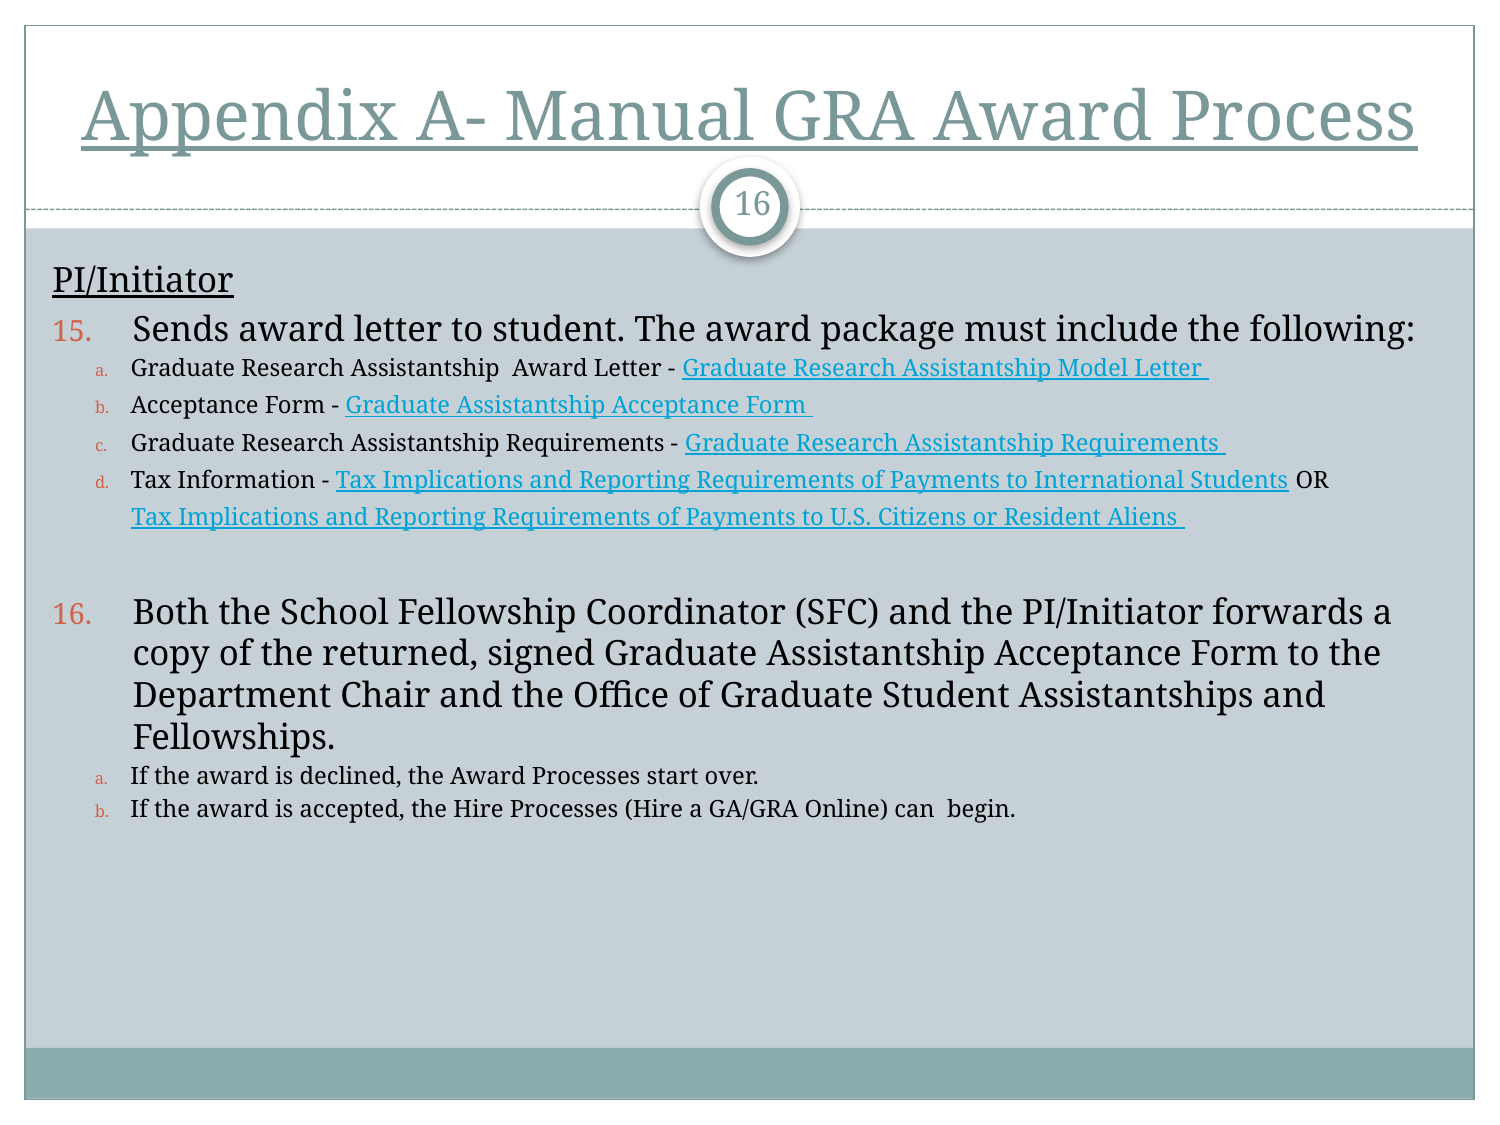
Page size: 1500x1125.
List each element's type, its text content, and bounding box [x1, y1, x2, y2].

slide_number 16 [715, 168, 791, 241]
title Appendix A- Manual GRA Award Process [49, 37, 1450, 162]
list PI/Initiator Sends award letter to student. The award package must include the following: Graduate Research Assistantship Award Letter - Graduate Research Assistantship Model Letter Acceptance Form - Graduate Assistantship Acceptance Form Graduate Research Assistantship Requirements - Graduate Research Assistantship Requirements Tax Information - Tax Implications and Reporting Requirements of Payments to International Students OR Tax Implications and Reporting Requirements of Payments to U.S. Citizens or Resident Aliens Both the School Fellowship Coordinator (SFC) and the PI/Initiator forwards a copy of the returned, signed Graduate Assistantship Acceptance Form to the Department Chair and the Office of Graduate Student Assistantships and Fellowships. If the award is declined, the Award Processes start over. If the award is accepted, the Hire Processes (Hire a GA/GRA Online) can begin. [37, 250, 1445, 875]
